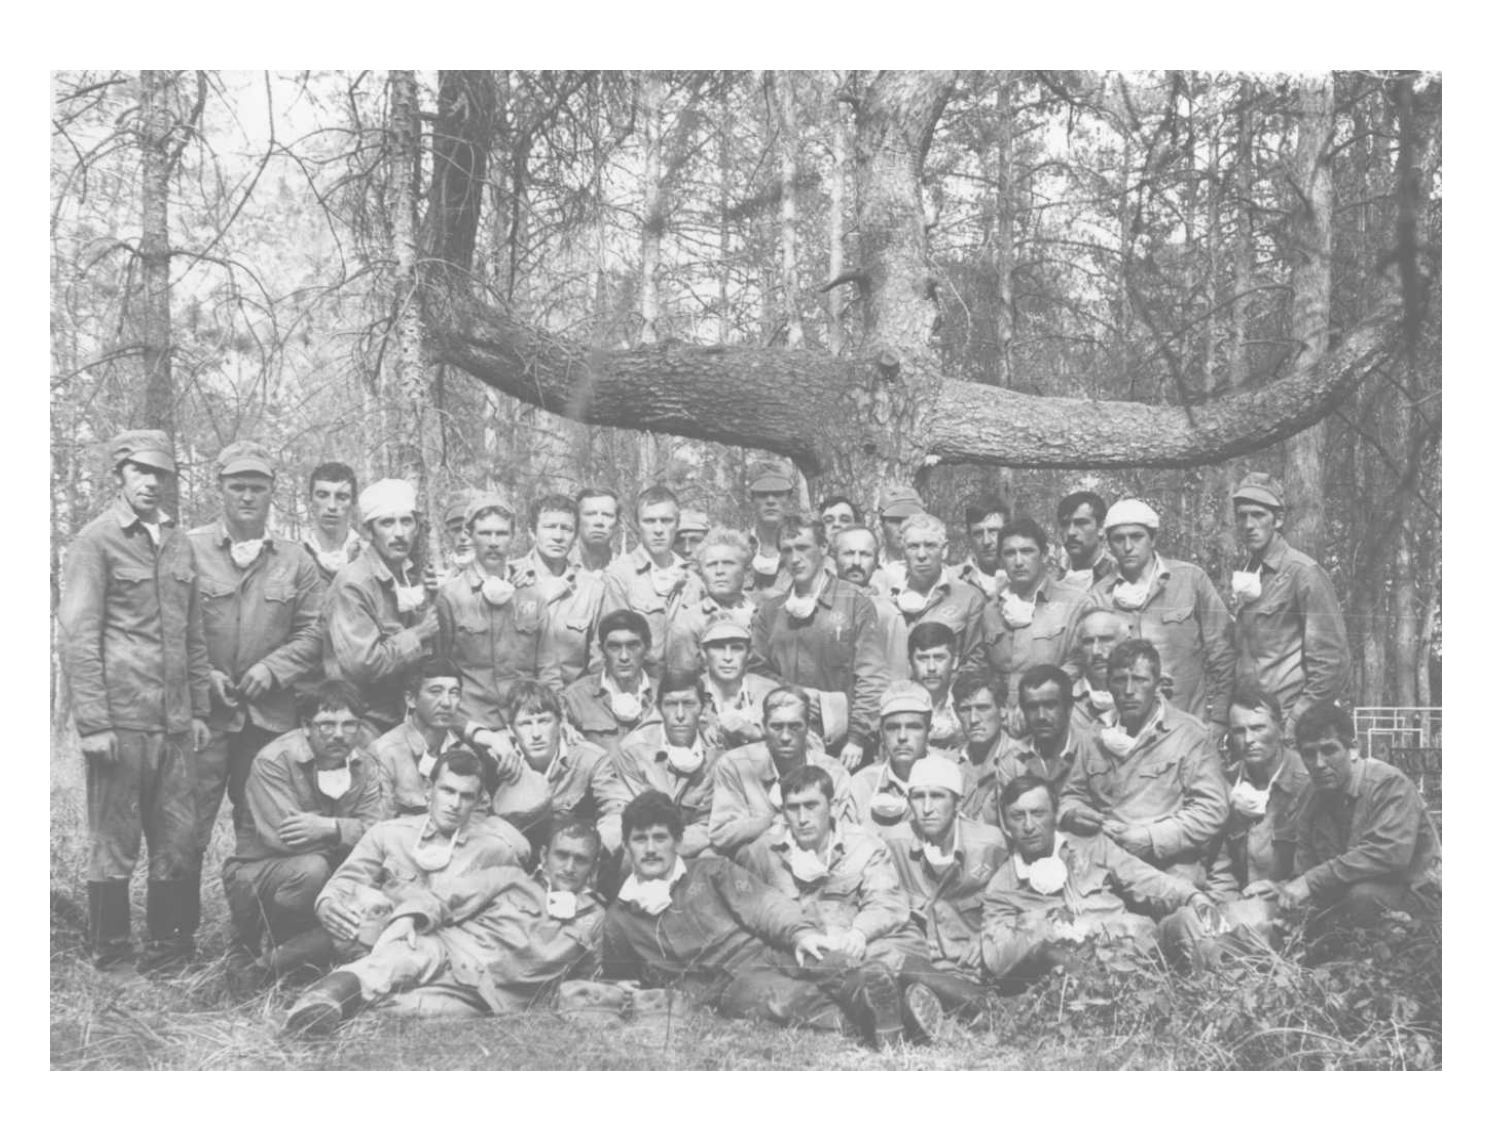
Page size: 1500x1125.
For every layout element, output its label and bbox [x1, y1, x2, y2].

picture [50, 70, 1442, 1071]
